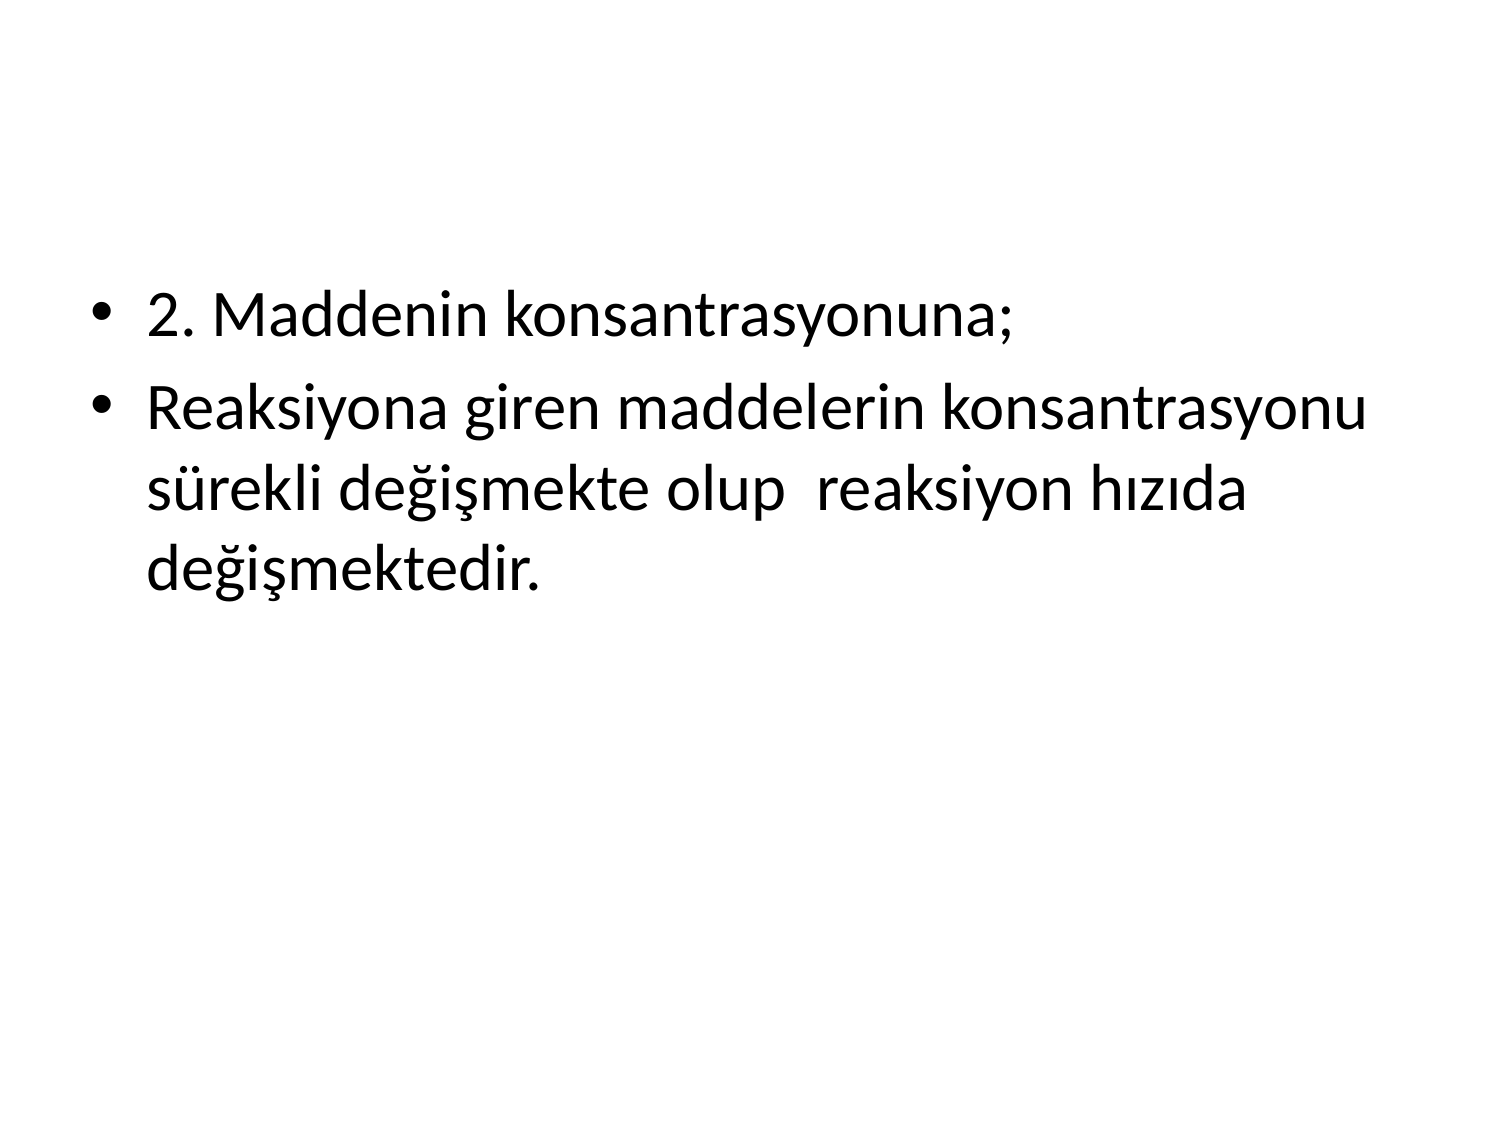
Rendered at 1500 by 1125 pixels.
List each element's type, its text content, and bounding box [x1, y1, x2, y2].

list 2. Maddenin konsantrasyonuna; Reaksiyona giren maddelerin konsantrasyonu sürekli değişmekte olup reaksiyon hızıda değişmektedir. [75, 262, 1425, 1005]
